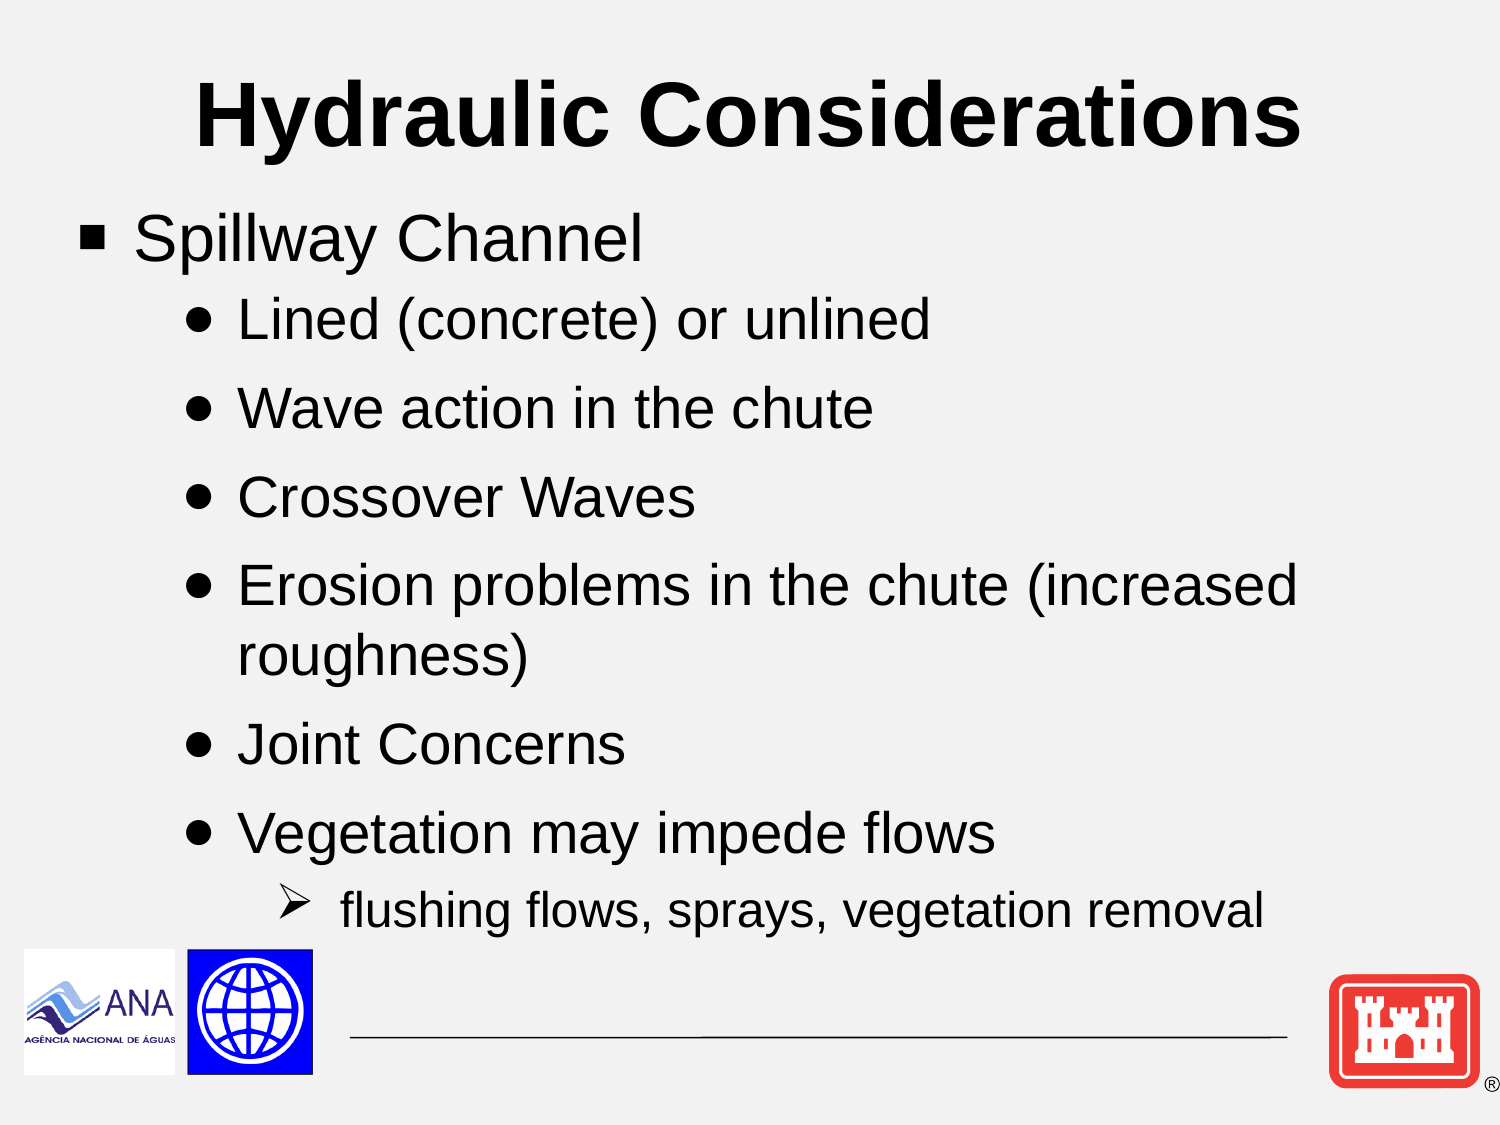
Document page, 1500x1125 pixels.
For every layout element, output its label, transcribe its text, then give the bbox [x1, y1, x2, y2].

title Hydraulic Considerations [0, 44, 1500, 176]
picture [187, 1051, 313, 1075]
picture [24, 949, 175, 1075]
picture [1329, 974, 1500, 1092]
list Spillway Channel Lined (concrete) or unlined Wave action in the chute Crossover Waves Erosion problems in the chute (increased roughness) Joint Concerns Vegetation may impede flows flushing flows, sprays, vegetation removal [62, 187, 1413, 1051]
